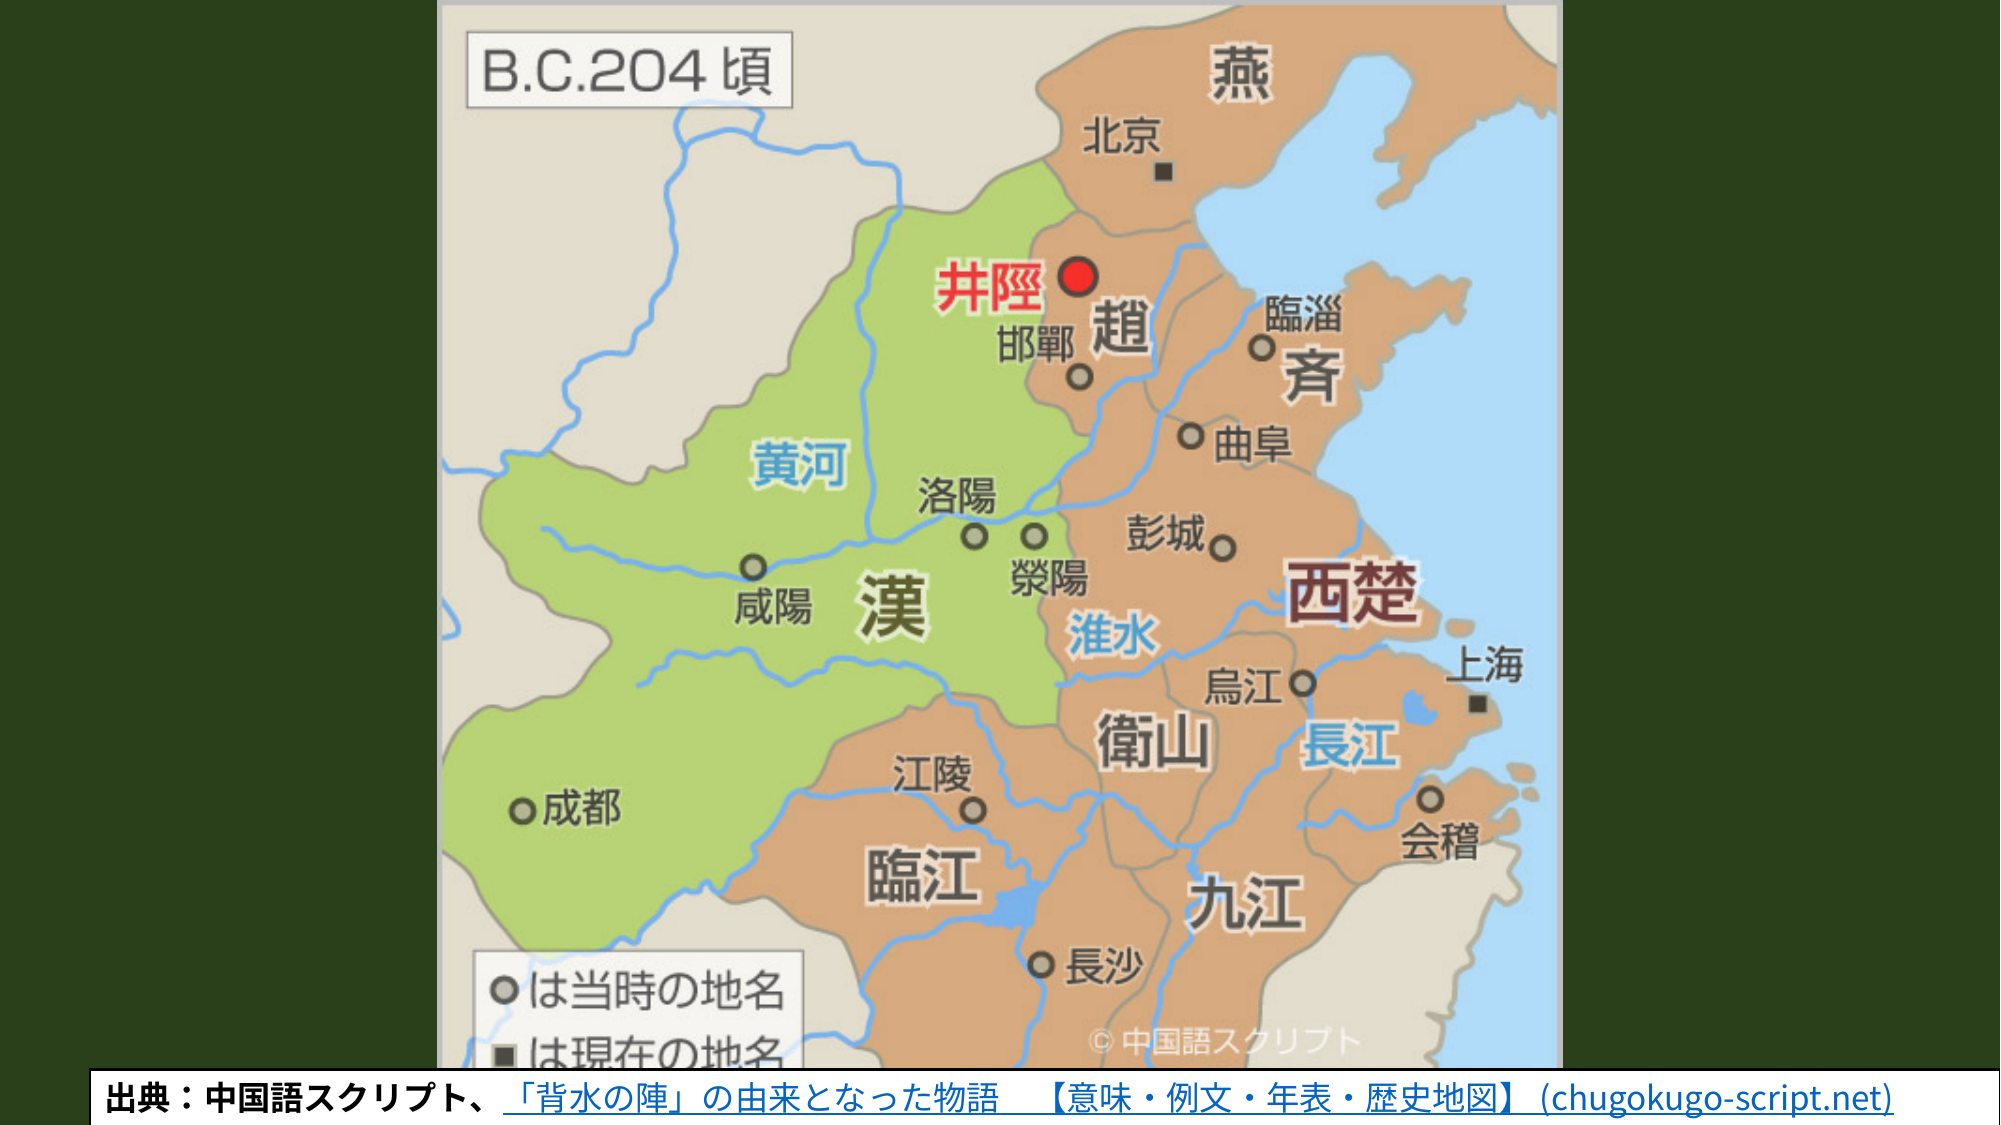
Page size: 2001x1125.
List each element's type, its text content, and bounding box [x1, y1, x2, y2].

picture [437, 0, 1563, 1125]
text_box 出典：中国語スクリプト、「背水の陣」の由来となった物語 【意味・例文・年表・歴史地図】 (chugokugo-script.net) [89, 1068, 437, 1125]
text_box 出典：中国語スクリプト、「背水の陣」の由来となった物語 【意味・例文・年表・歴史地図】 (chugokugo-script.net) [1563, 1068, 2000, 1125]
